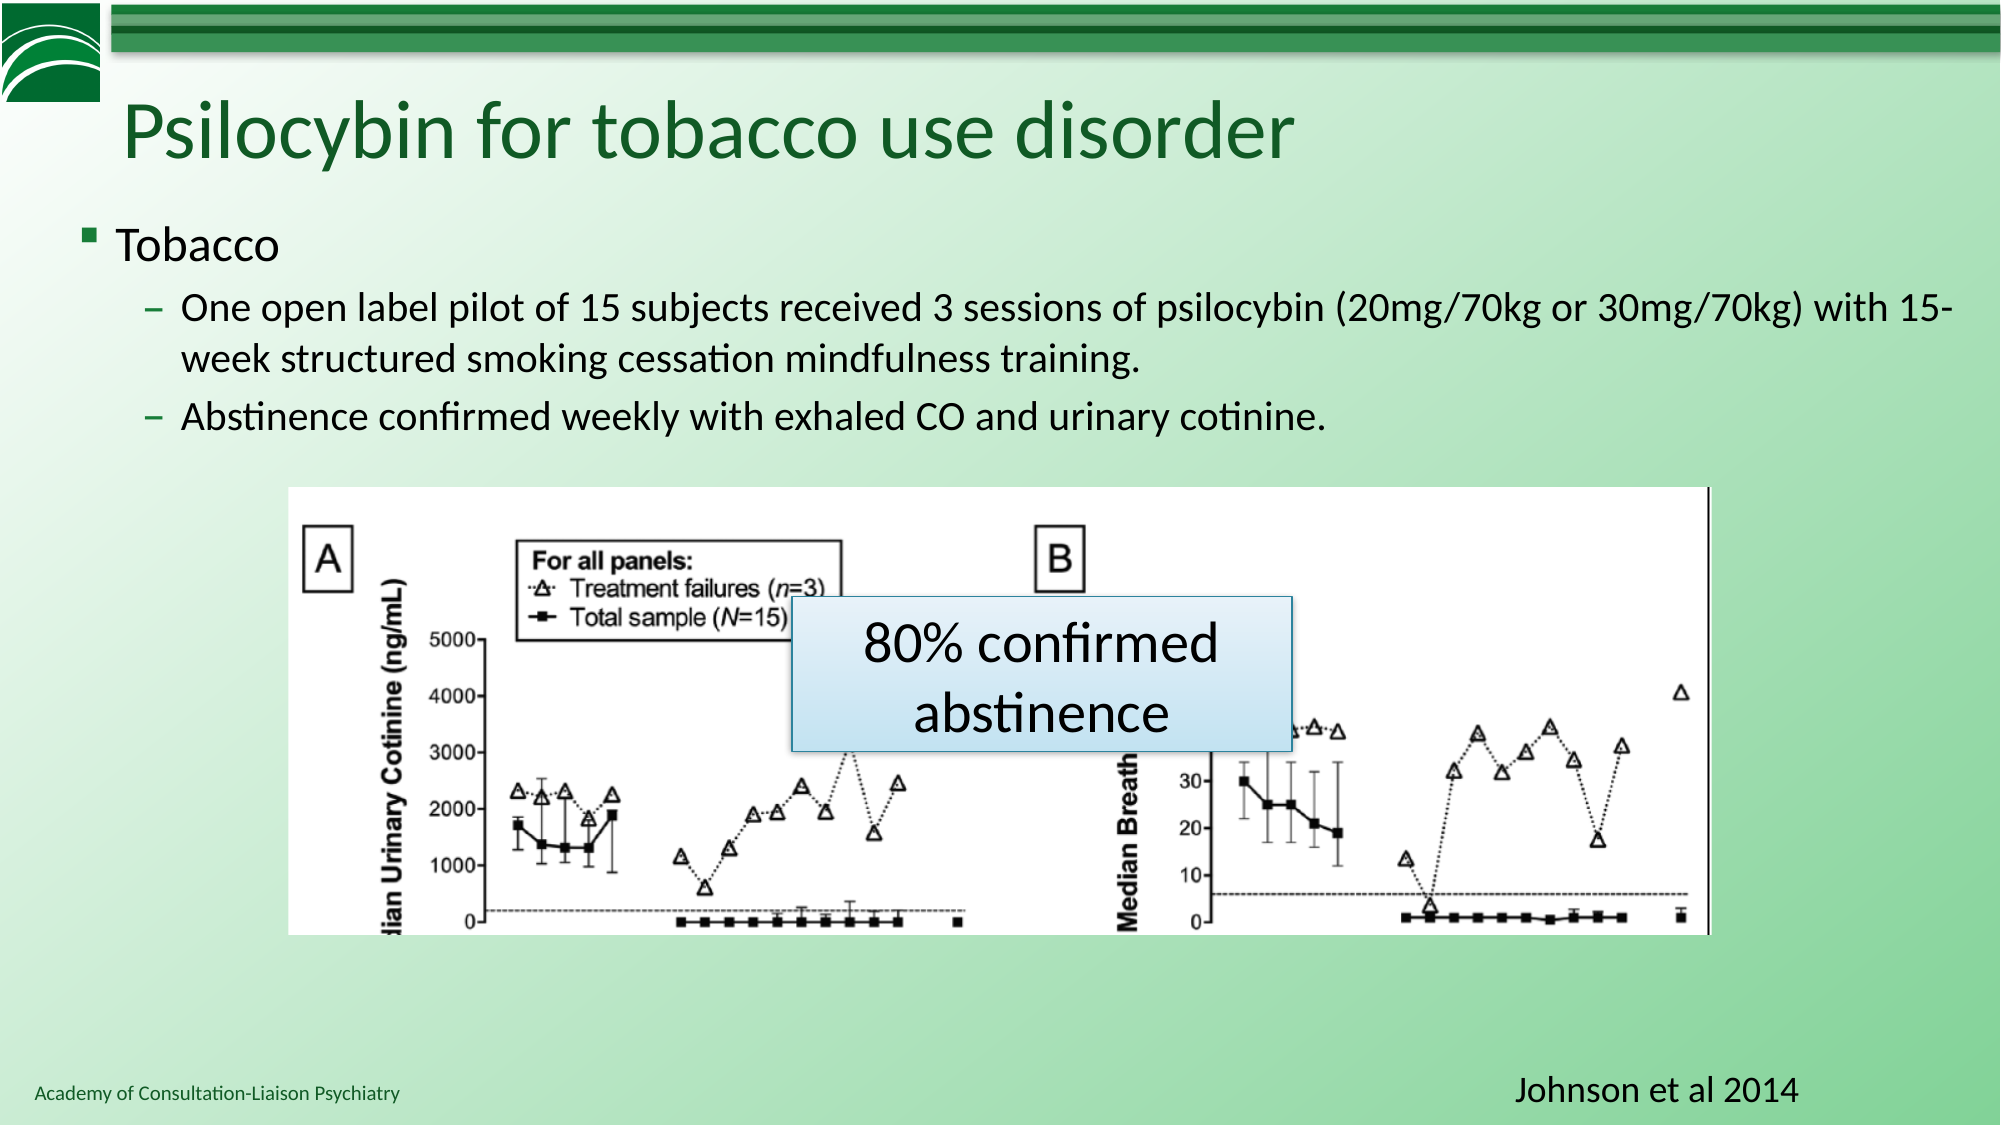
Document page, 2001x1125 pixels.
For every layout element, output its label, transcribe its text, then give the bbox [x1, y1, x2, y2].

title Psilocybin for tobacco use disorder [107, 59, 1984, 190]
picture [287, 486, 1712, 935]
picture [2, 3, 100, 102]
list Tobacco One open label pilot of 15 subjects received 3 sessions of psilocybin (20mg/70kg or 30mg/70kg) with 15-week structured smoking cessation mindfulness training. Abstinence confirmed weekly with exhaled CO and urinary cotinine. [62, 204, 1971, 947]
text_box Johnson et al 2014 [1500, 1057, 2000, 1118]
